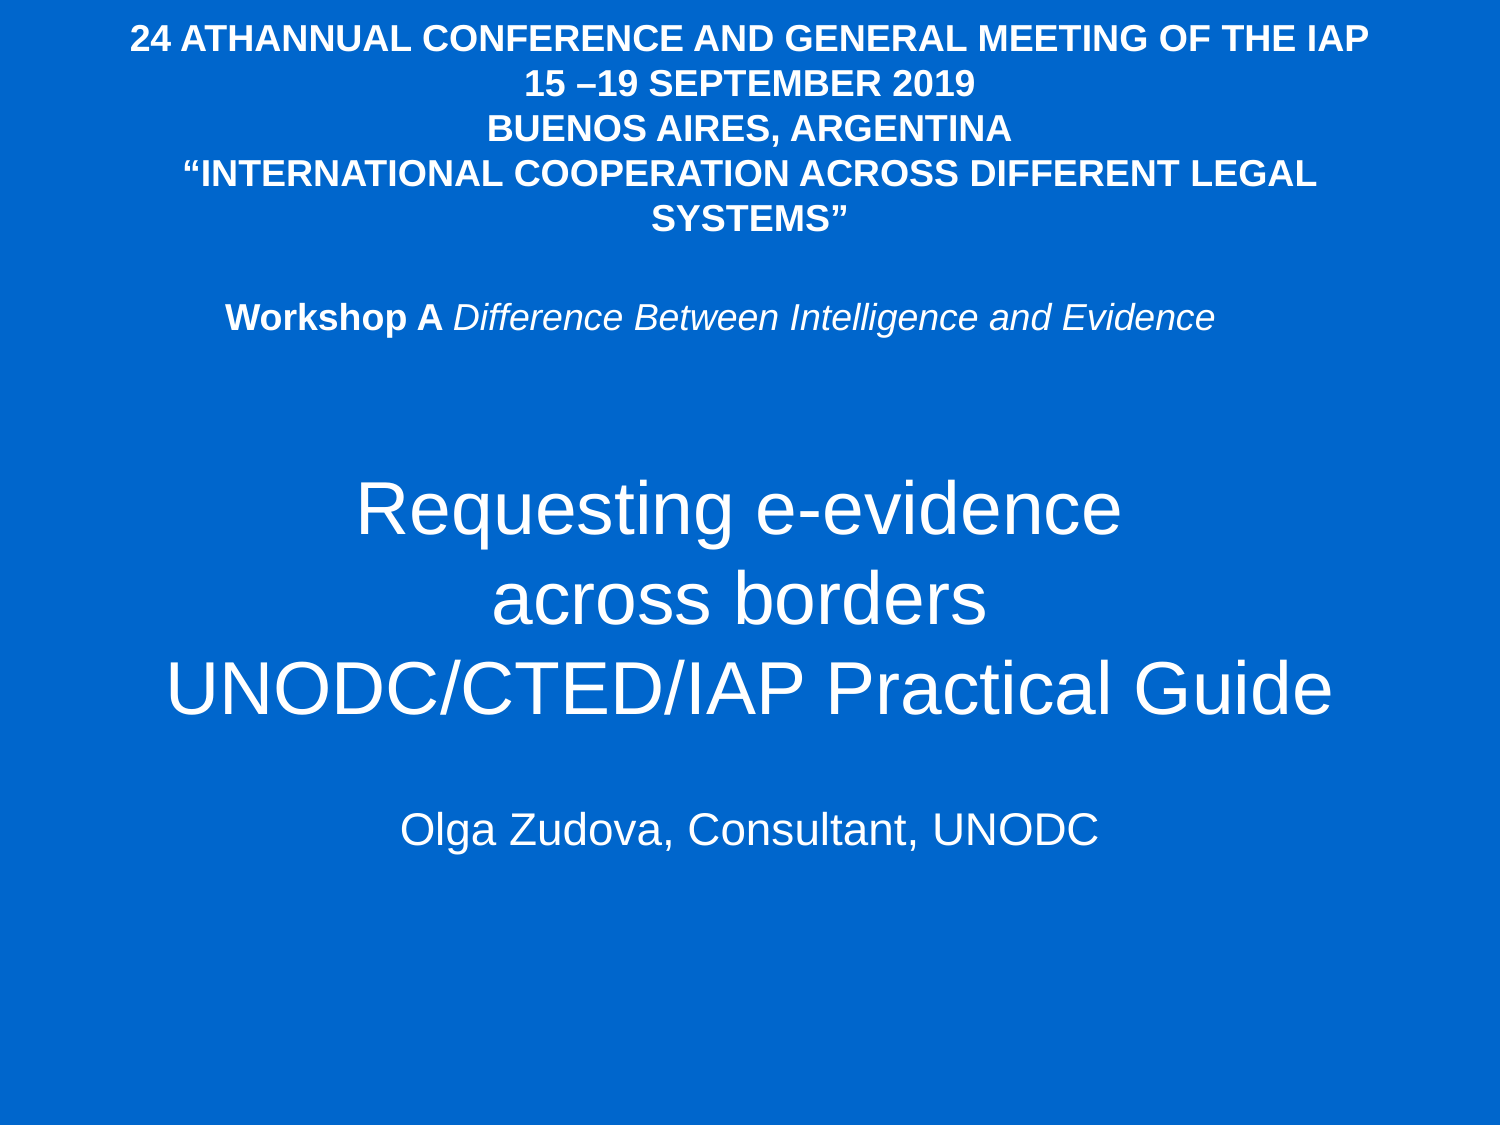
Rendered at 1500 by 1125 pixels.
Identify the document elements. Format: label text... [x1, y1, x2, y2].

title 24 ATHANNUAL CONFERENCE AND GENERAL MEETING OF THE IAP 15 –19 SEPTEMBER 2019 BUENOS AIRES, ARGENTINA “INTERNATIONAL COOPERATION ACROSS DIFFERENT LEGAL SYSTEMS” Workshop A Difference Between Intelligence and Evidence Requesting e-evidence across borders UNODC/CTED/IAP Practical Guide Olga Zudova, Consultant, UNODC [74, 0, 1426, 1125]
